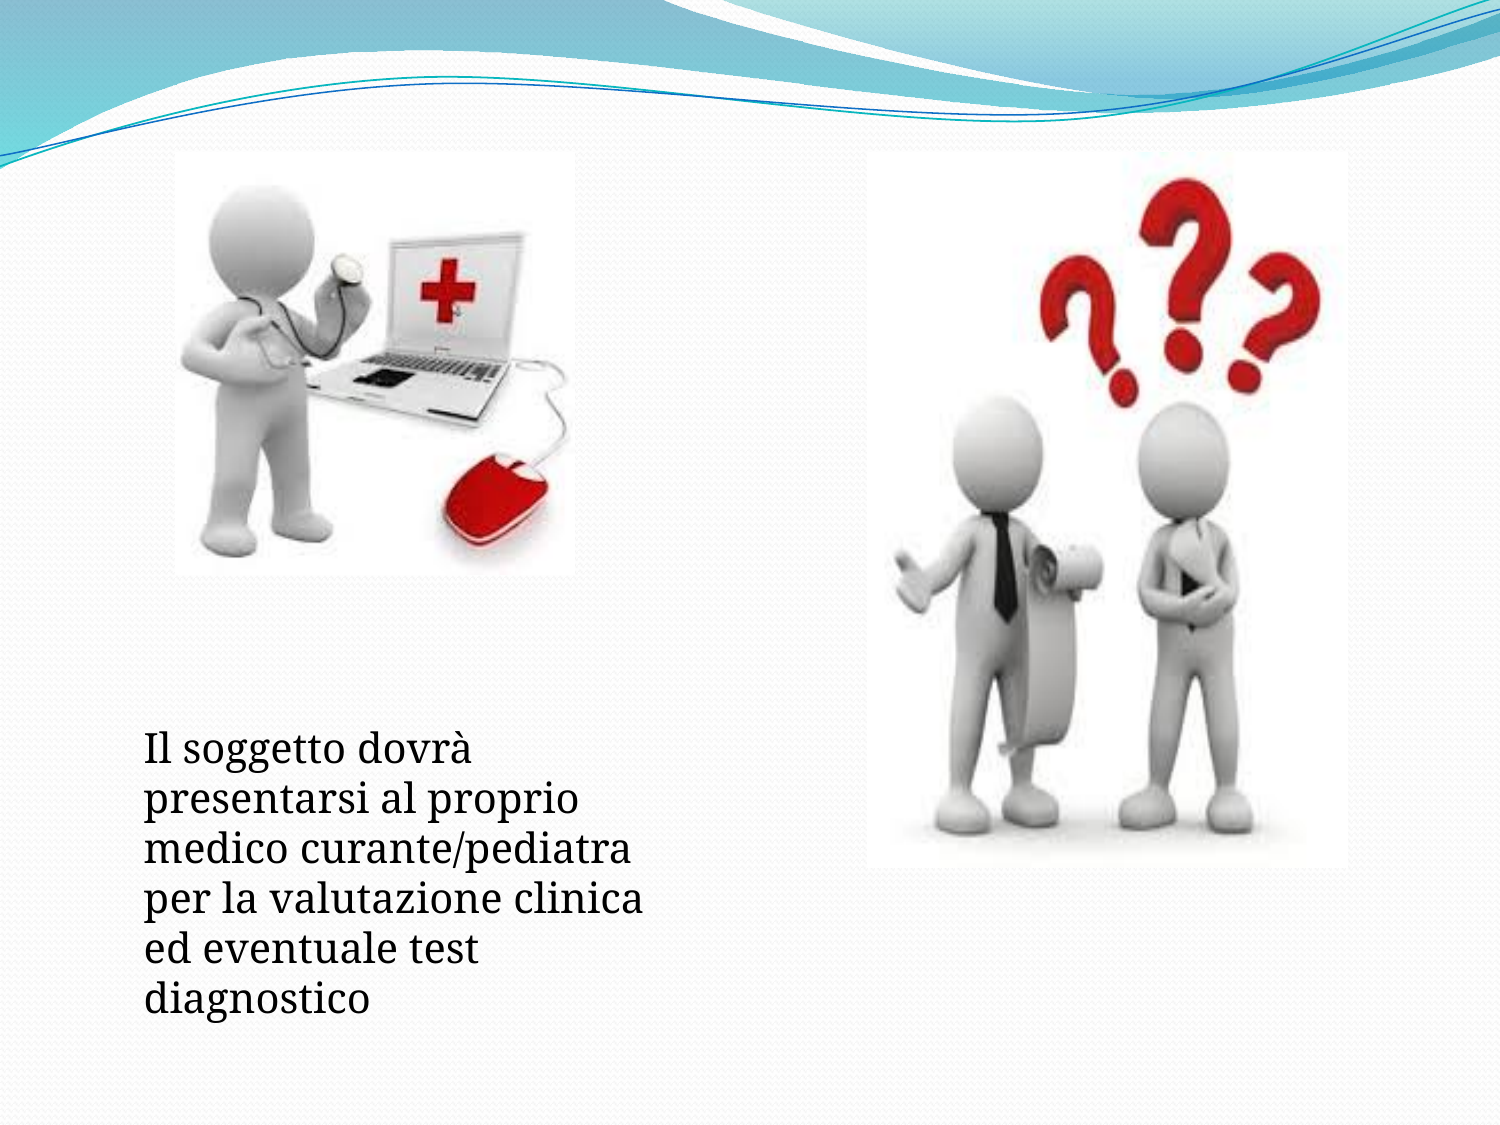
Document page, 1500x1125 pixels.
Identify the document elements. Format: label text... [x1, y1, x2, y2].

picture [866, 152, 1348, 868]
text_box Il soggetto dovrà presentarsi al proprio medico curante/pediatra per la valutazione clinica ed eventuale test diagnostico [128, 714, 692, 1030]
picture [175, 152, 575, 575]
